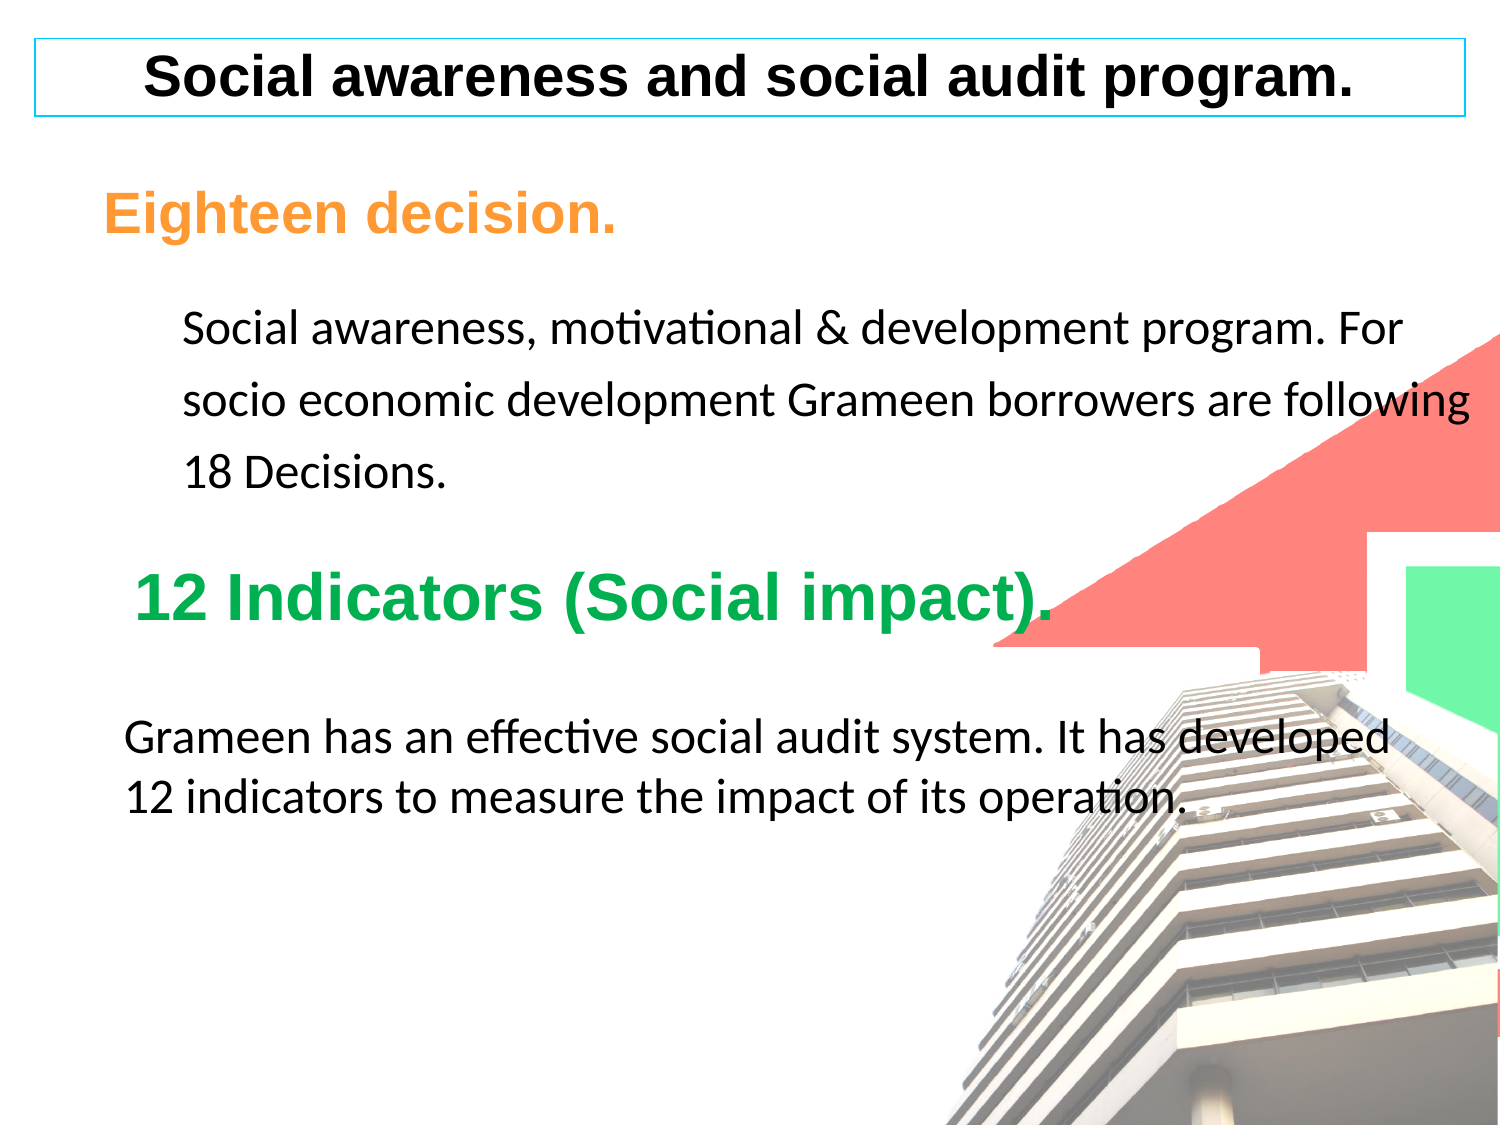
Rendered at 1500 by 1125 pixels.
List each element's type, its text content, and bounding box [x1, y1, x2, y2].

text_box Social awareness, motivational & development program. For socio economic development Grameen borrowers are following 18 Decisions. [110, 275, 908, 507]
text_box Grameen has an effective social audit system. It has developed 12 indicators to measure the impact of its operation. [109, 696, 908, 963]
text_box Eighteen decision. [88, 175, 908, 254]
text_box Social awareness and social audit program. [35, 38, 908, 117]
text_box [913, 0, 1500, 1125]
text_box 12 Indicators (Social impact). [119, 555, 908, 696]
